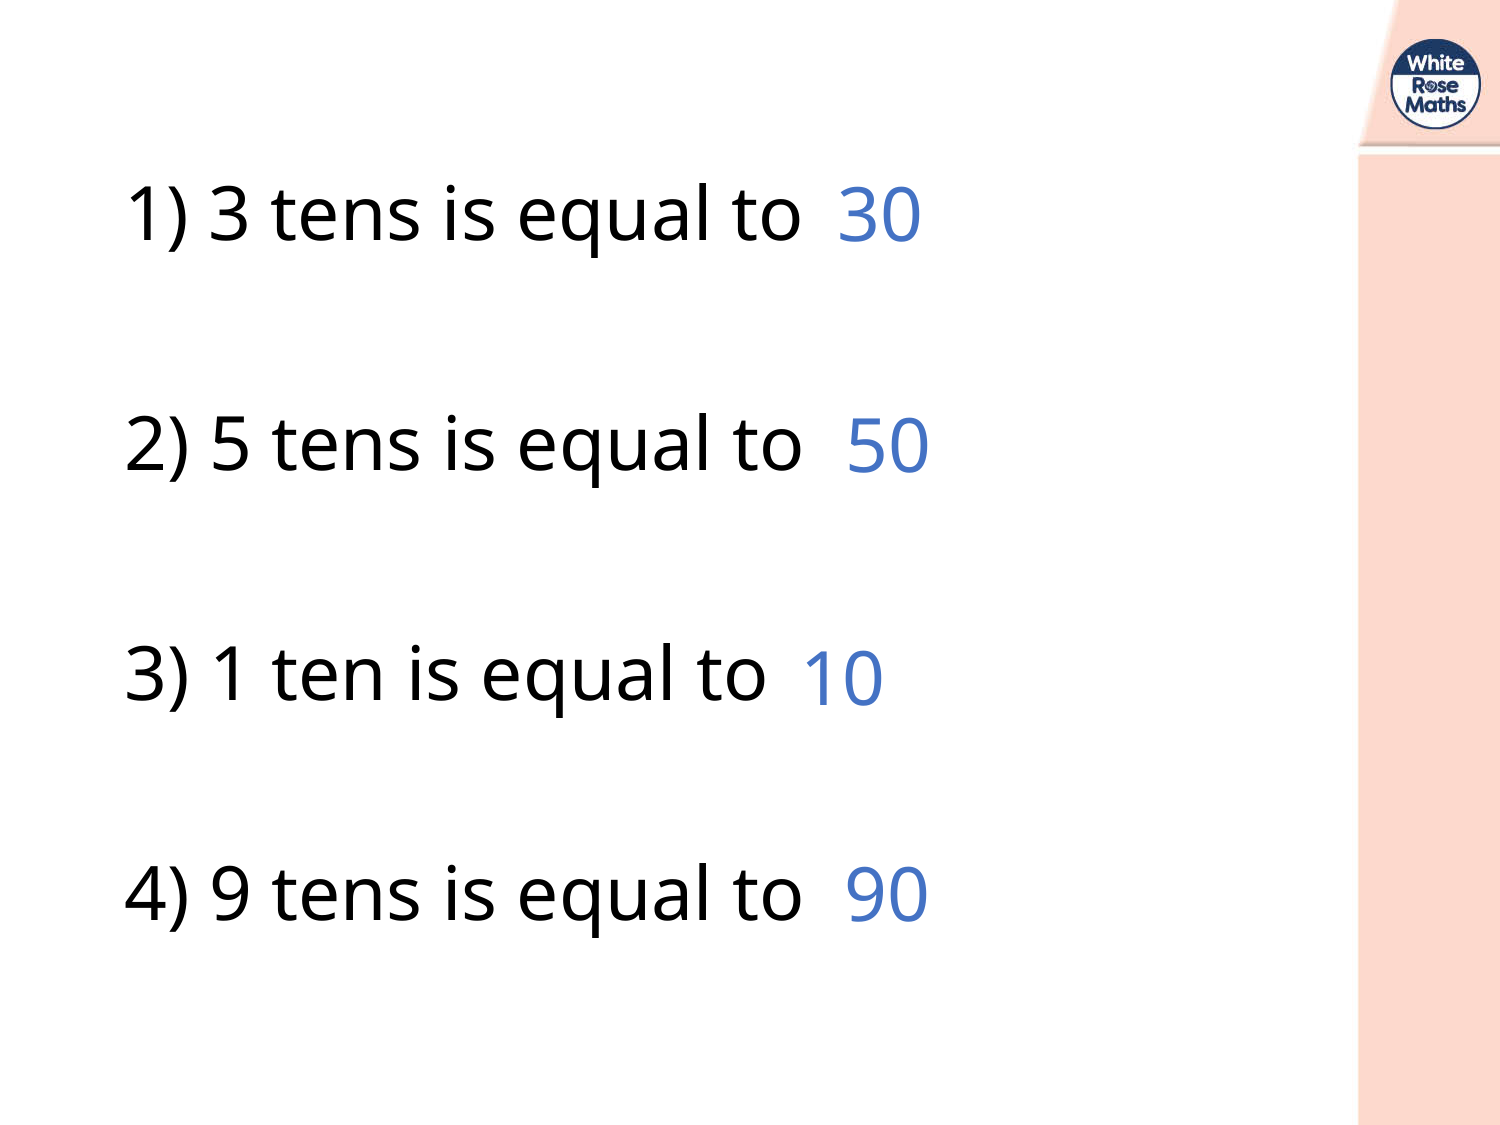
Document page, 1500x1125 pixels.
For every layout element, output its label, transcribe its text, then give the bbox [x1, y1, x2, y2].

text_box 90 [829, 838, 961, 944]
text_box 50 [831, 390, 963, 496]
text_box 30 [822, 159, 954, 265]
picture [0, 0, 1500, 1125]
text_box 10 [785, 622, 917, 728]
text_box 3 tens is equal to 2) 5 tens is equal to 3) 1 ten is equal to 4) 9 tens is equal to [109, 158, 1230, 944]
